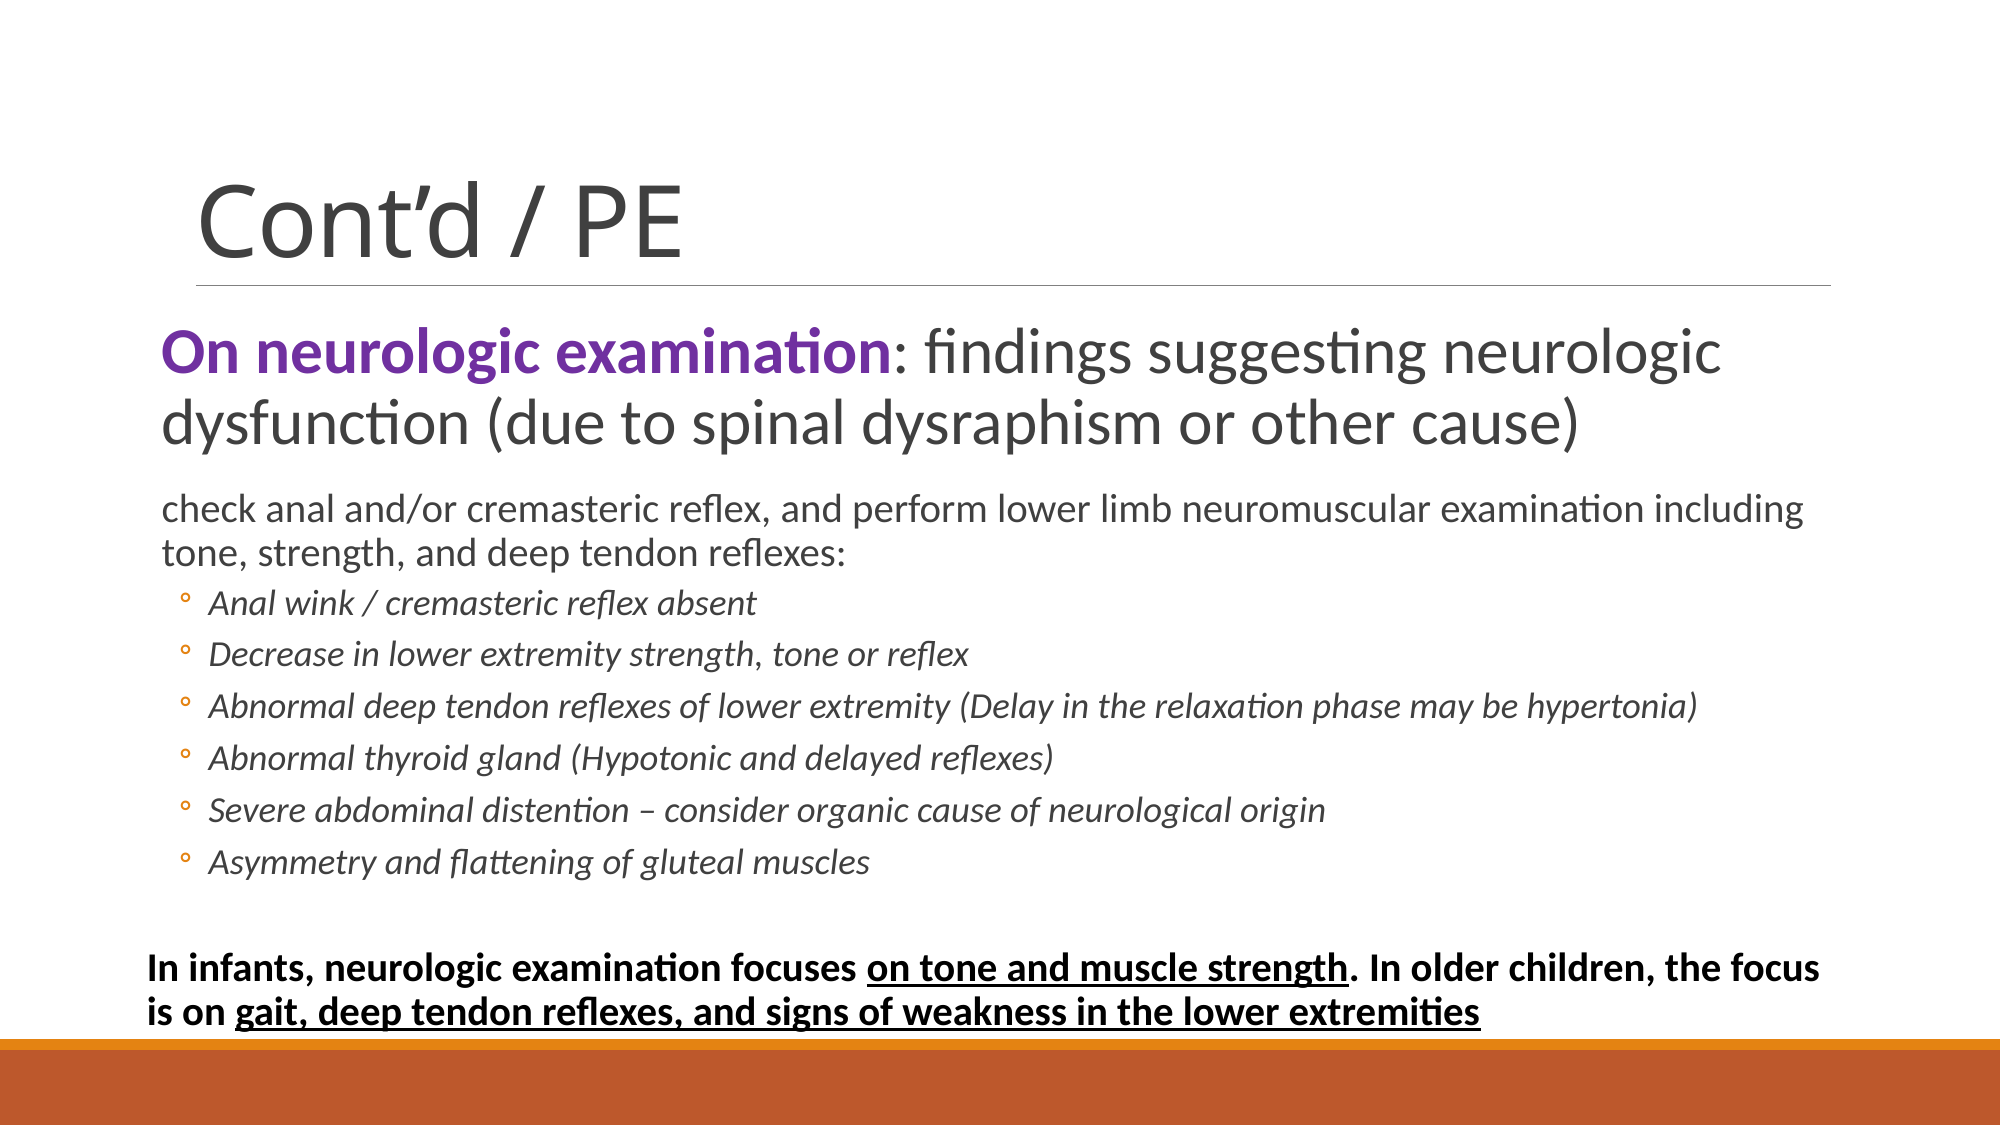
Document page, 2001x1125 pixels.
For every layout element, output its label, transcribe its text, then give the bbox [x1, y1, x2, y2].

title Cont’d / PE [180, 47, 1830, 285]
list On neurologic examination: findings suggesting neurologic dysfunction (due to spinal dysraphism or other cause) check anal and/or cremasteric reflex, and perform lower limb neuromuscular examination including tone, strength, and deep tendon reflexes: Anal wink / cremasteric reflex absent Decrease in lower extremity strength, tone or reflex Abnormal deep tendon reflexes of lower extremity (Delay in the relaxation phase may be hypertonia) Abnormal thyroid gland (Hypotonic and delayed reflexes) Severe abdominal distention – consider organic cause of neurological origin Asymmetry and flattening of gluteal muscles In infants, neurologic examination focuses on tone and muscle strength. In older children, the focus is on gait, deep tendon reflexes, and signs of weakness in the lower extremities [146, 309, 1863, 1043]
